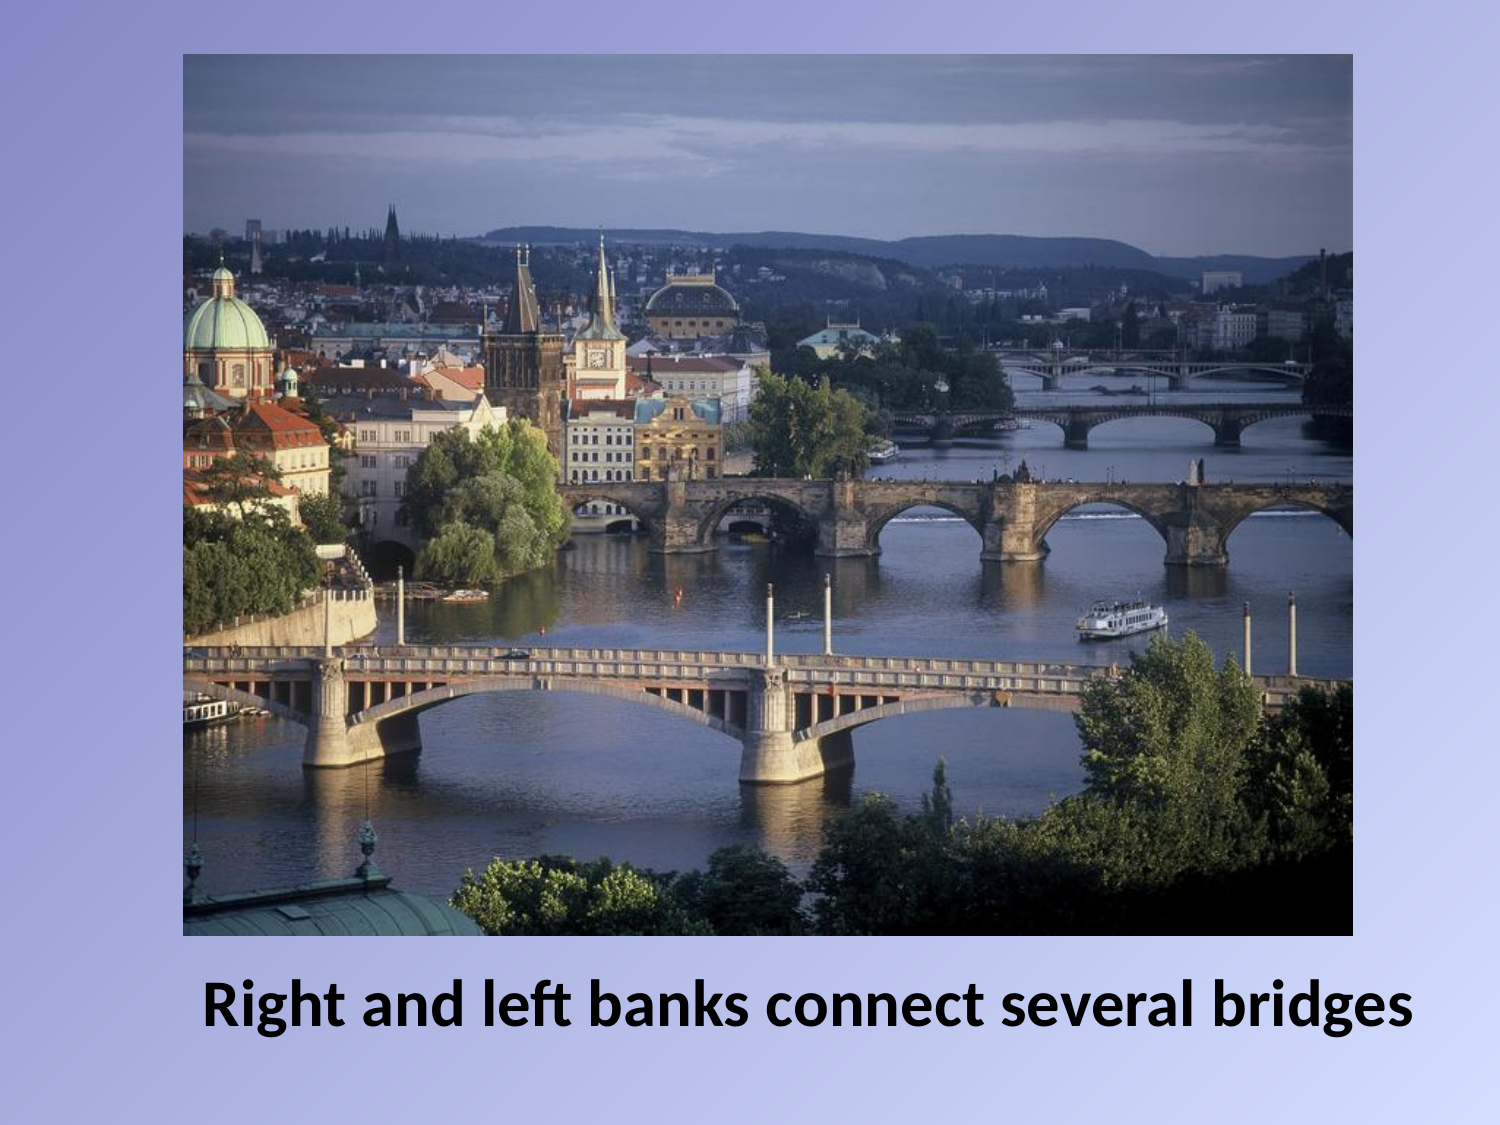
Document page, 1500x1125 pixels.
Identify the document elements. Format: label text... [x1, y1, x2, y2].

picture [182, 54, 1353, 937]
subtitle Right and left banks connect several bridges [171, 952, 1447, 1047]
